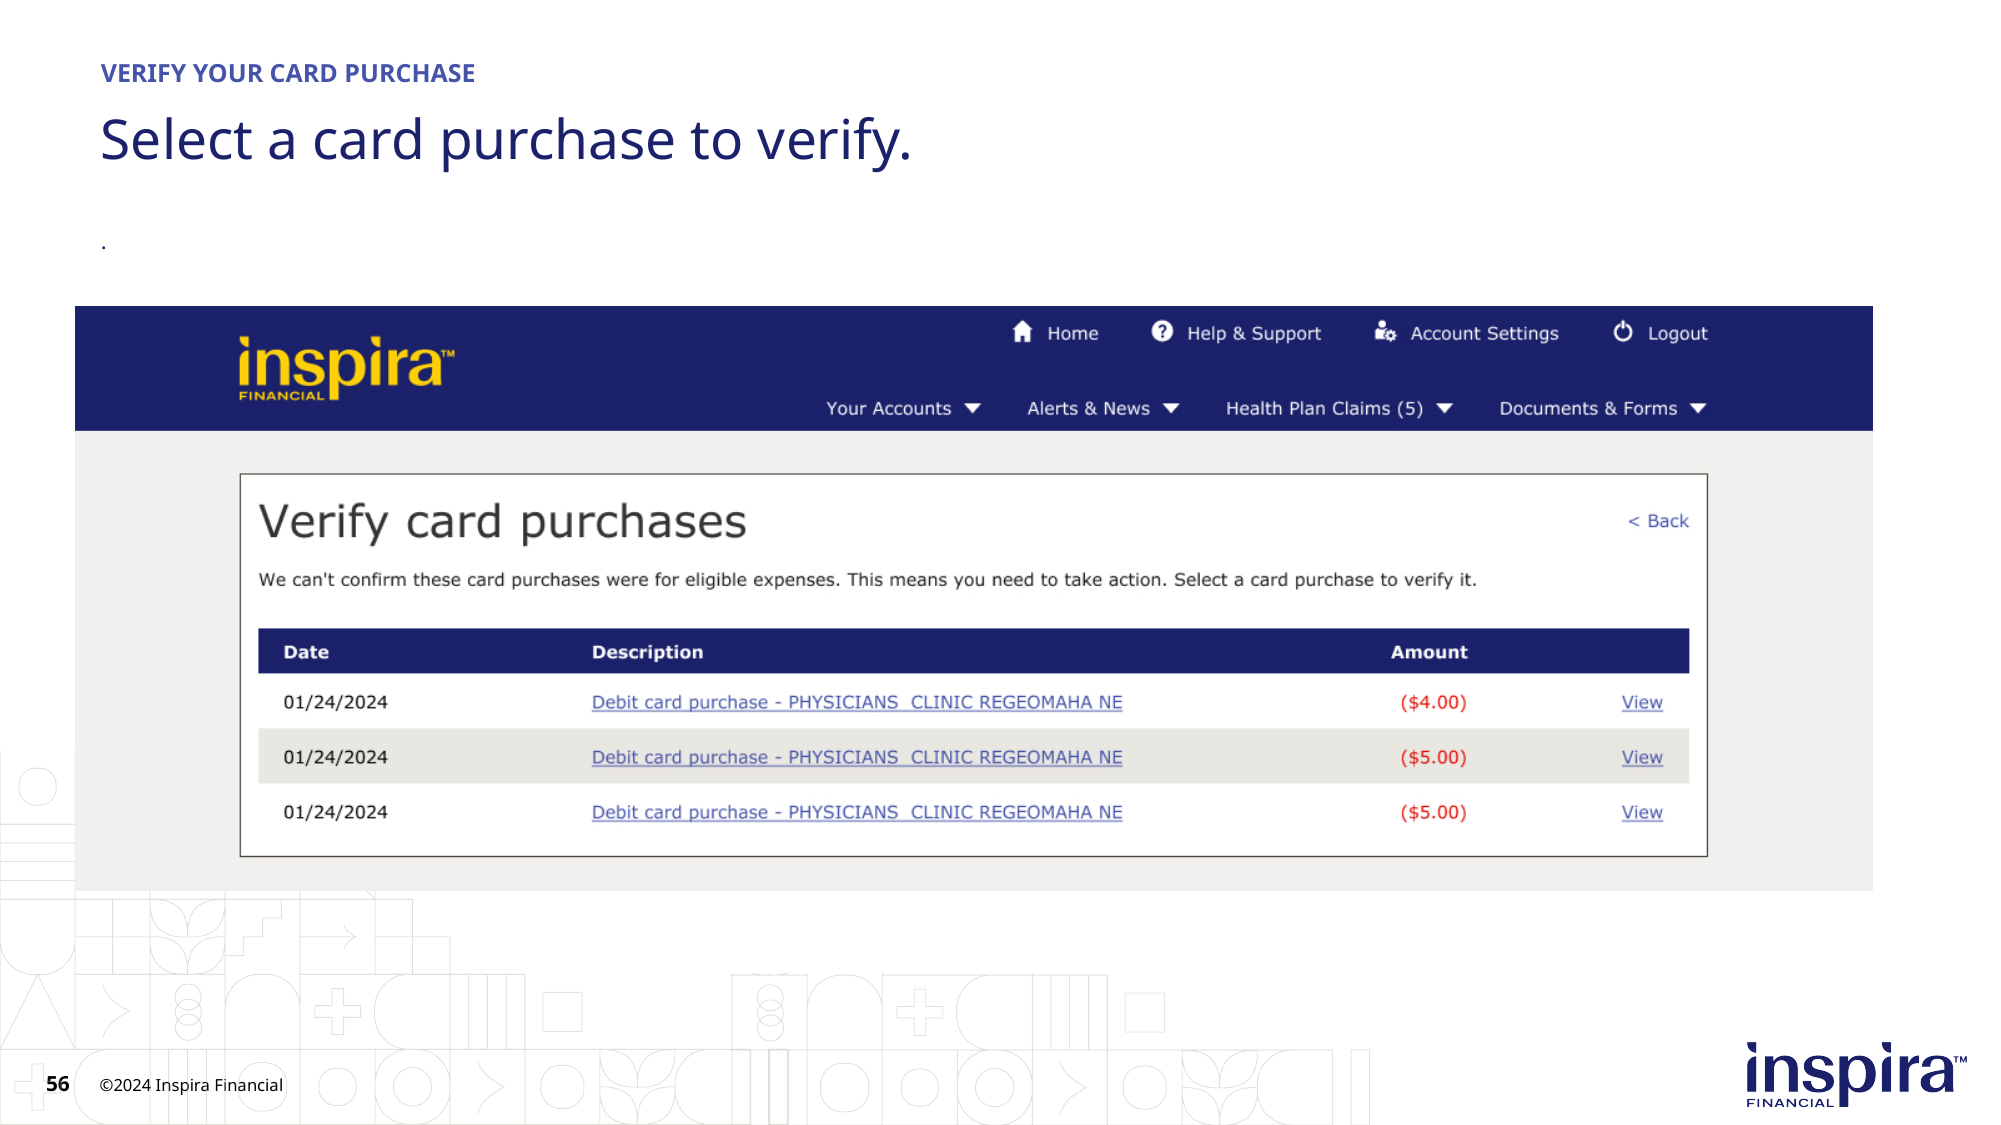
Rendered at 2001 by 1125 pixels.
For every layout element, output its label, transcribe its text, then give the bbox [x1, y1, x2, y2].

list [75, 306, 1873, 891]
picture [1714, 1023, 2000, 1125]
list Verify your card purchase [100, 57, 536, 113]
title Select a card purchase to verify. . [100, 112, 1900, 264]
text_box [0, 749, 1398, 1125]
